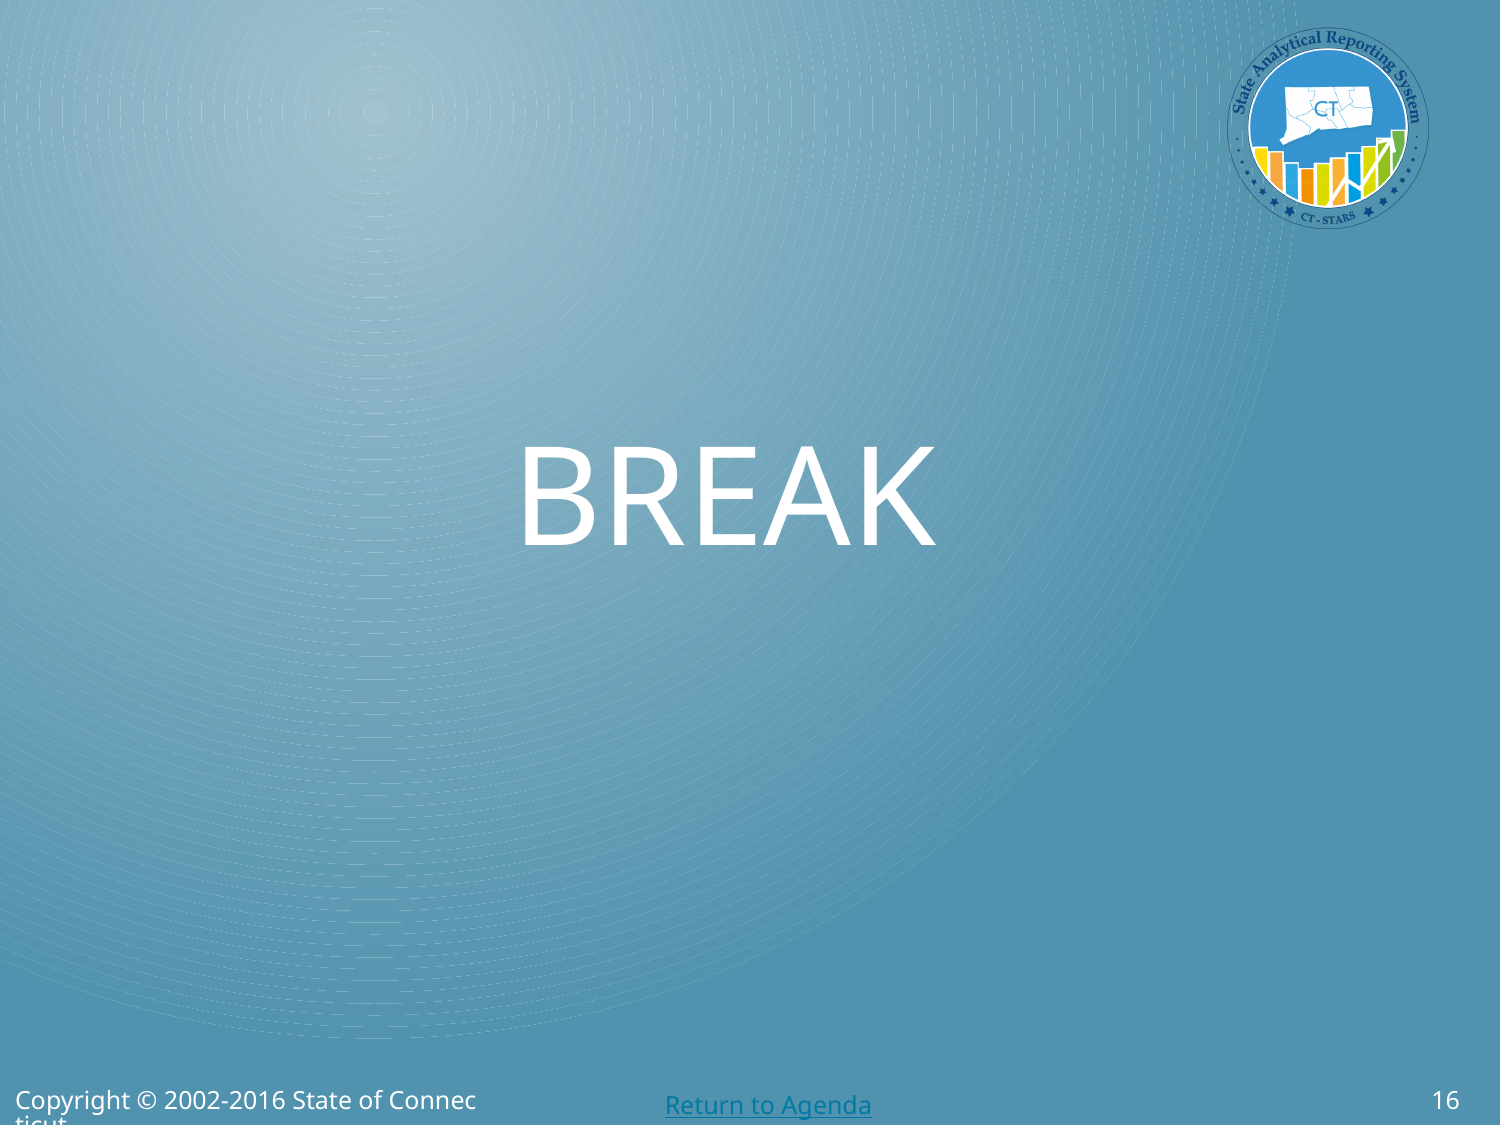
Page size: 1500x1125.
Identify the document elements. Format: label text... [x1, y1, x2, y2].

slide_number 16 [1374, 1077, 1475, 1118]
footer Copyright © 2002-2016 State of Connecticut [0, 1077, 500, 1125]
picture [1224, 24, 1431, 231]
title break [512, 399, 1050, 625]
